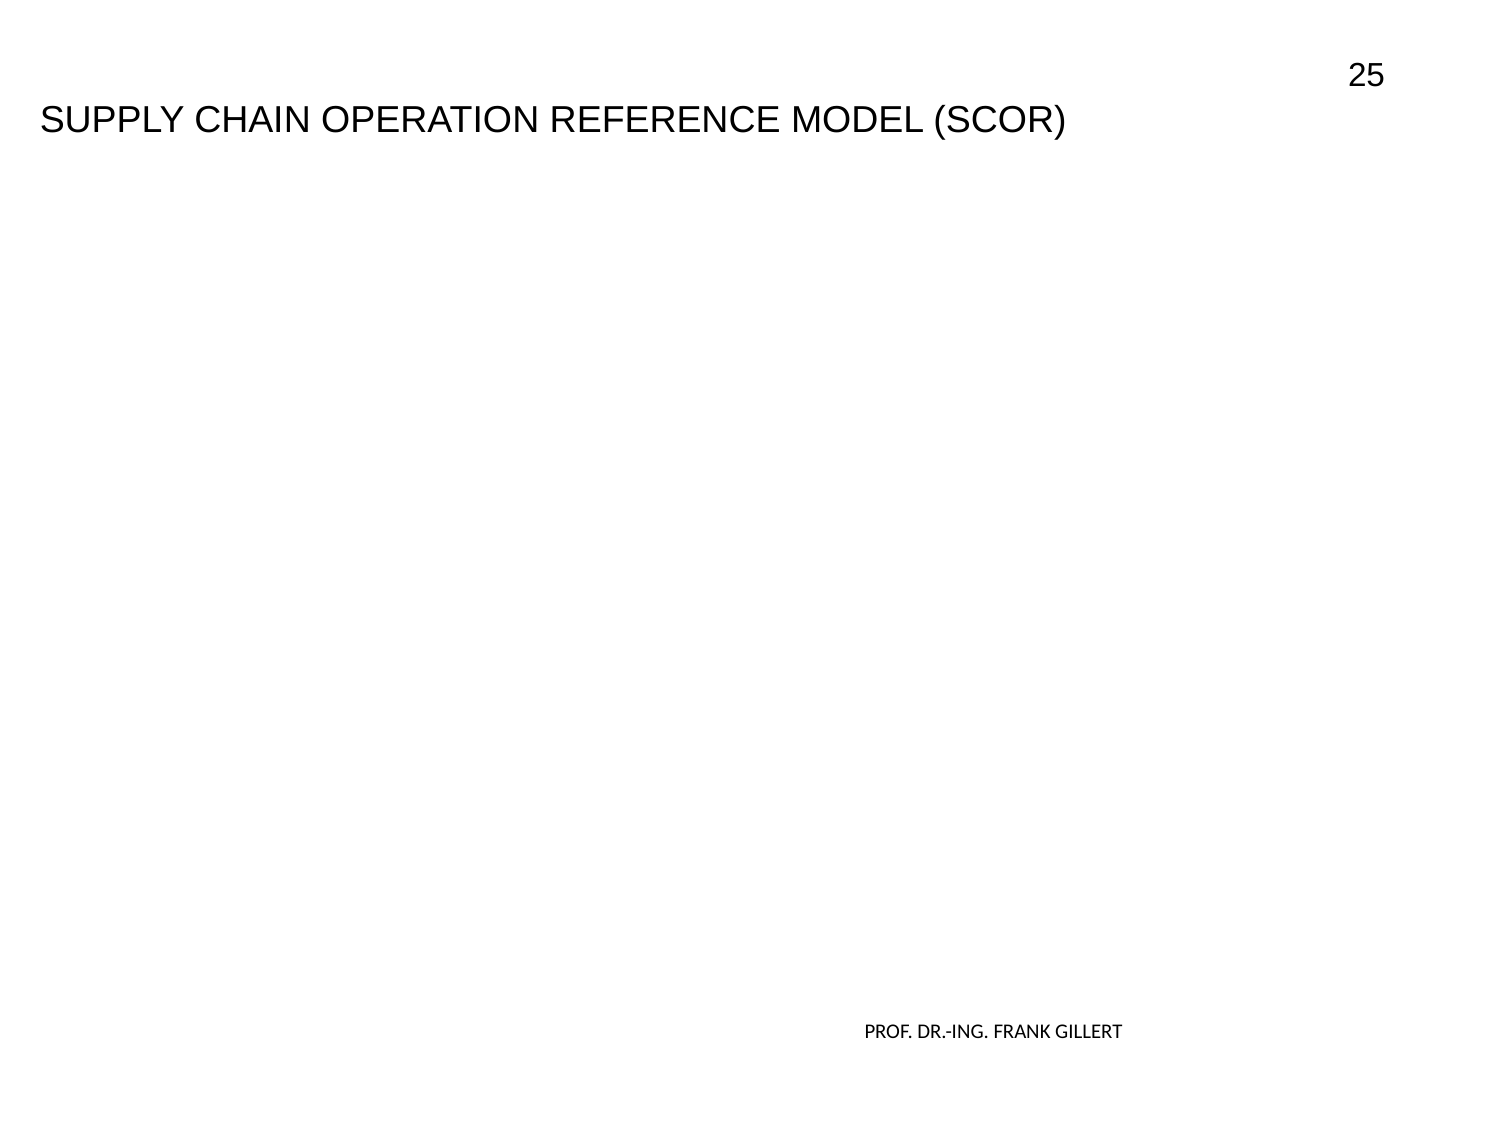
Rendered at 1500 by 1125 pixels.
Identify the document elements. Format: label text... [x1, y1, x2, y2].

title Supply Chain Operation reference Model (SCOr) [24, 87, 1244, 197]
slide_number 25 [1050, 34, 1401, 113]
